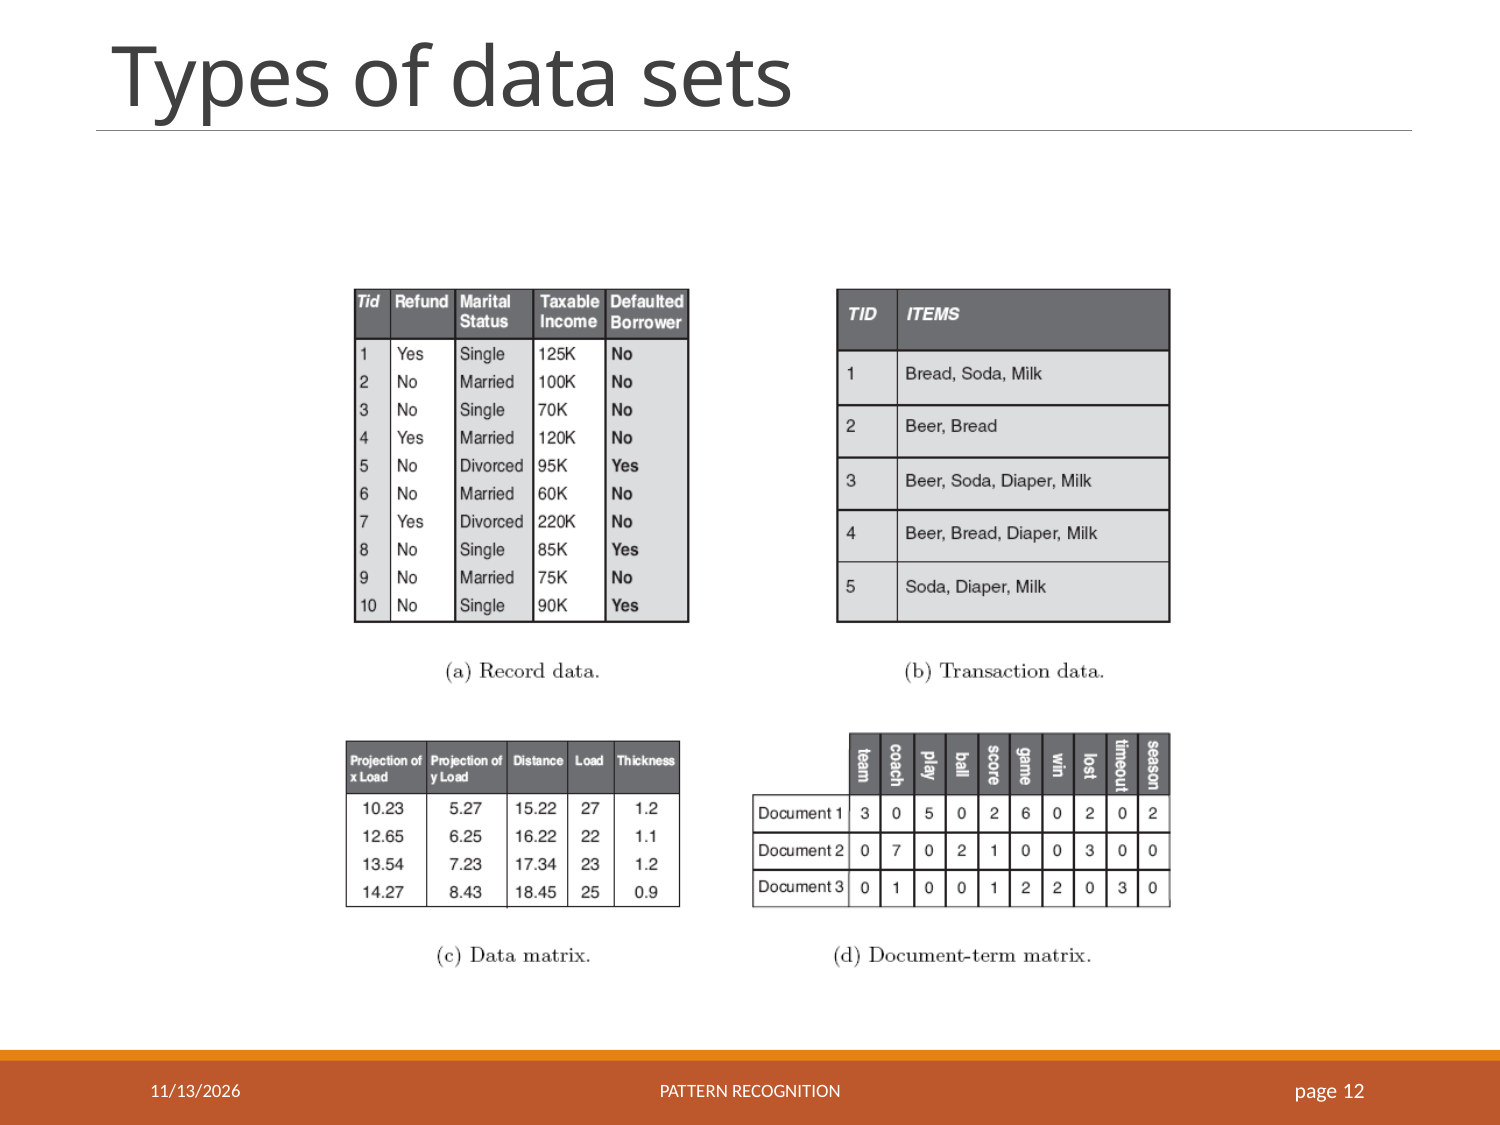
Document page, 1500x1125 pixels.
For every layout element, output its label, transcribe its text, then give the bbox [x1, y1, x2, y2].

slide_number page 12 [1218, 1059, 1380, 1120]
picture [311, 261, 1188, 982]
title Types of data sets [96, 19, 1413, 131]
footer Pattern recognition [453, 1059, 1047, 1120]
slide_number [135, 1059, 440, 1120]
